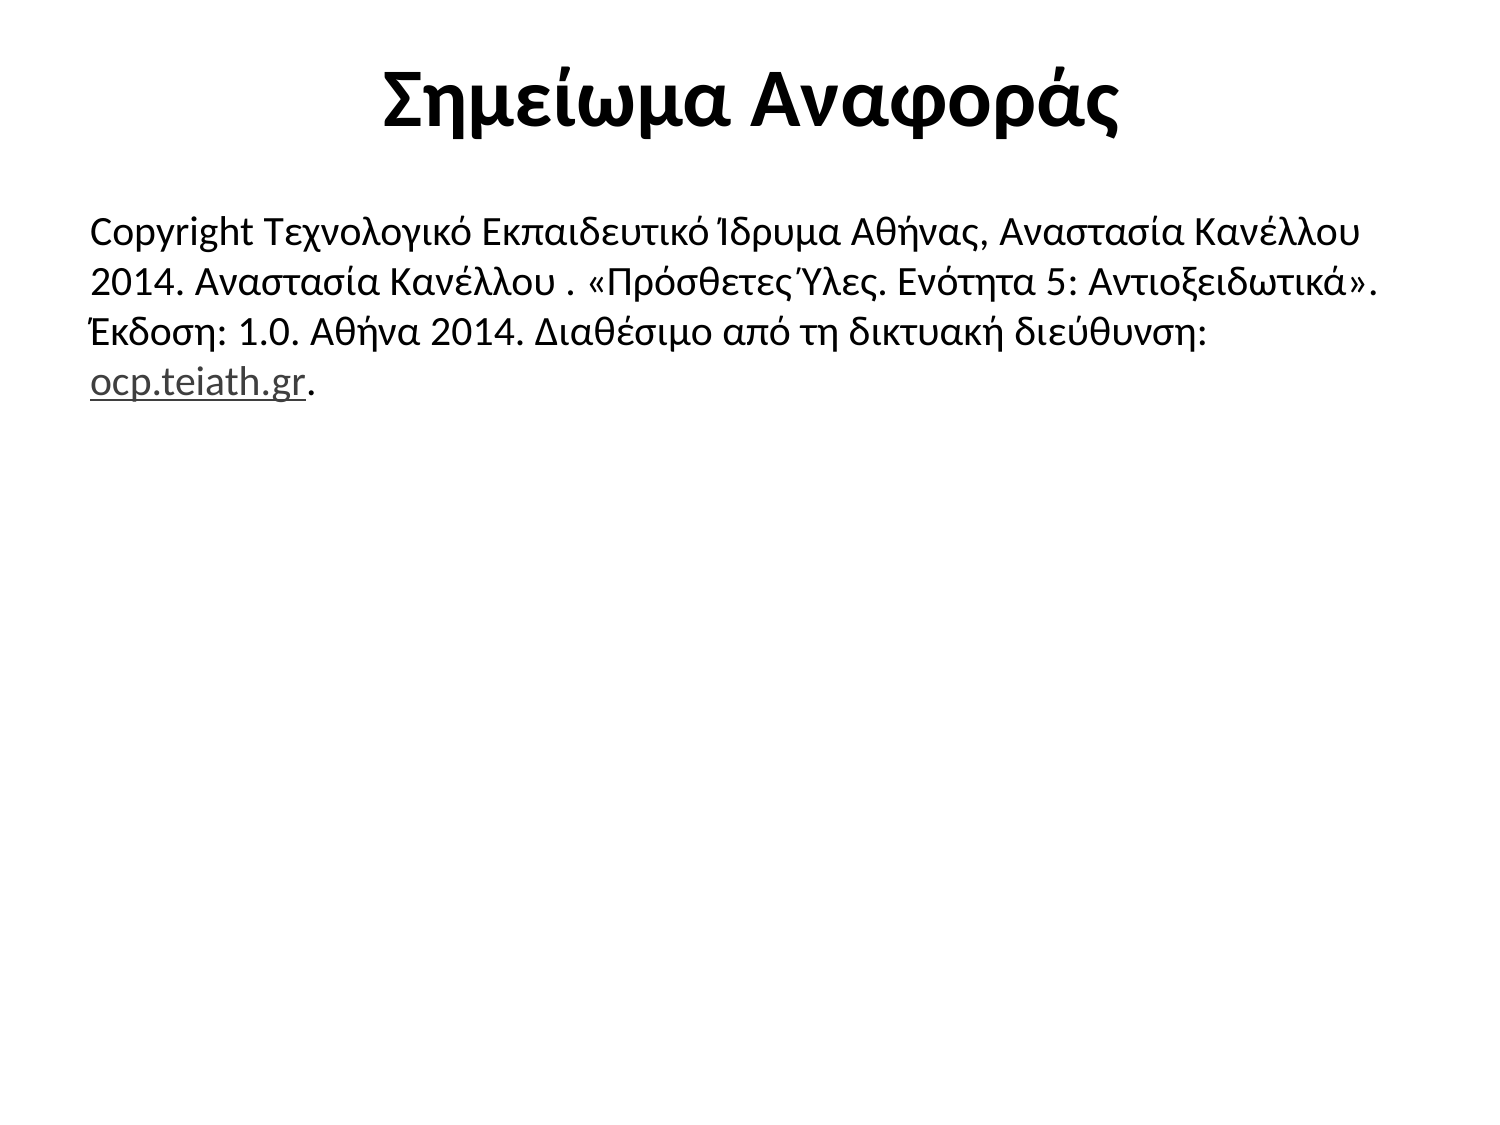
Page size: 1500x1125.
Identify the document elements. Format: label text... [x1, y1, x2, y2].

list Copyright Τεχνολογικό Εκπαιδευτικό Ίδρυμα Αθήνας, Αναστασία Κανέλλου 2014. Αναστασία Κανέλλου . «Πρόσθετες Ύλες. Ενότητα 5: Αντιοξειδωτικά». Έκδοση: 1.0. Αθήνα 2014. Διαθέσιμο από τη δικτυακή διεύθυνση: ocp.teiath.gr. [75, 196, 1425, 1024]
title Σημείωμα Αναφοράς [76, 19, 1427, 169]
